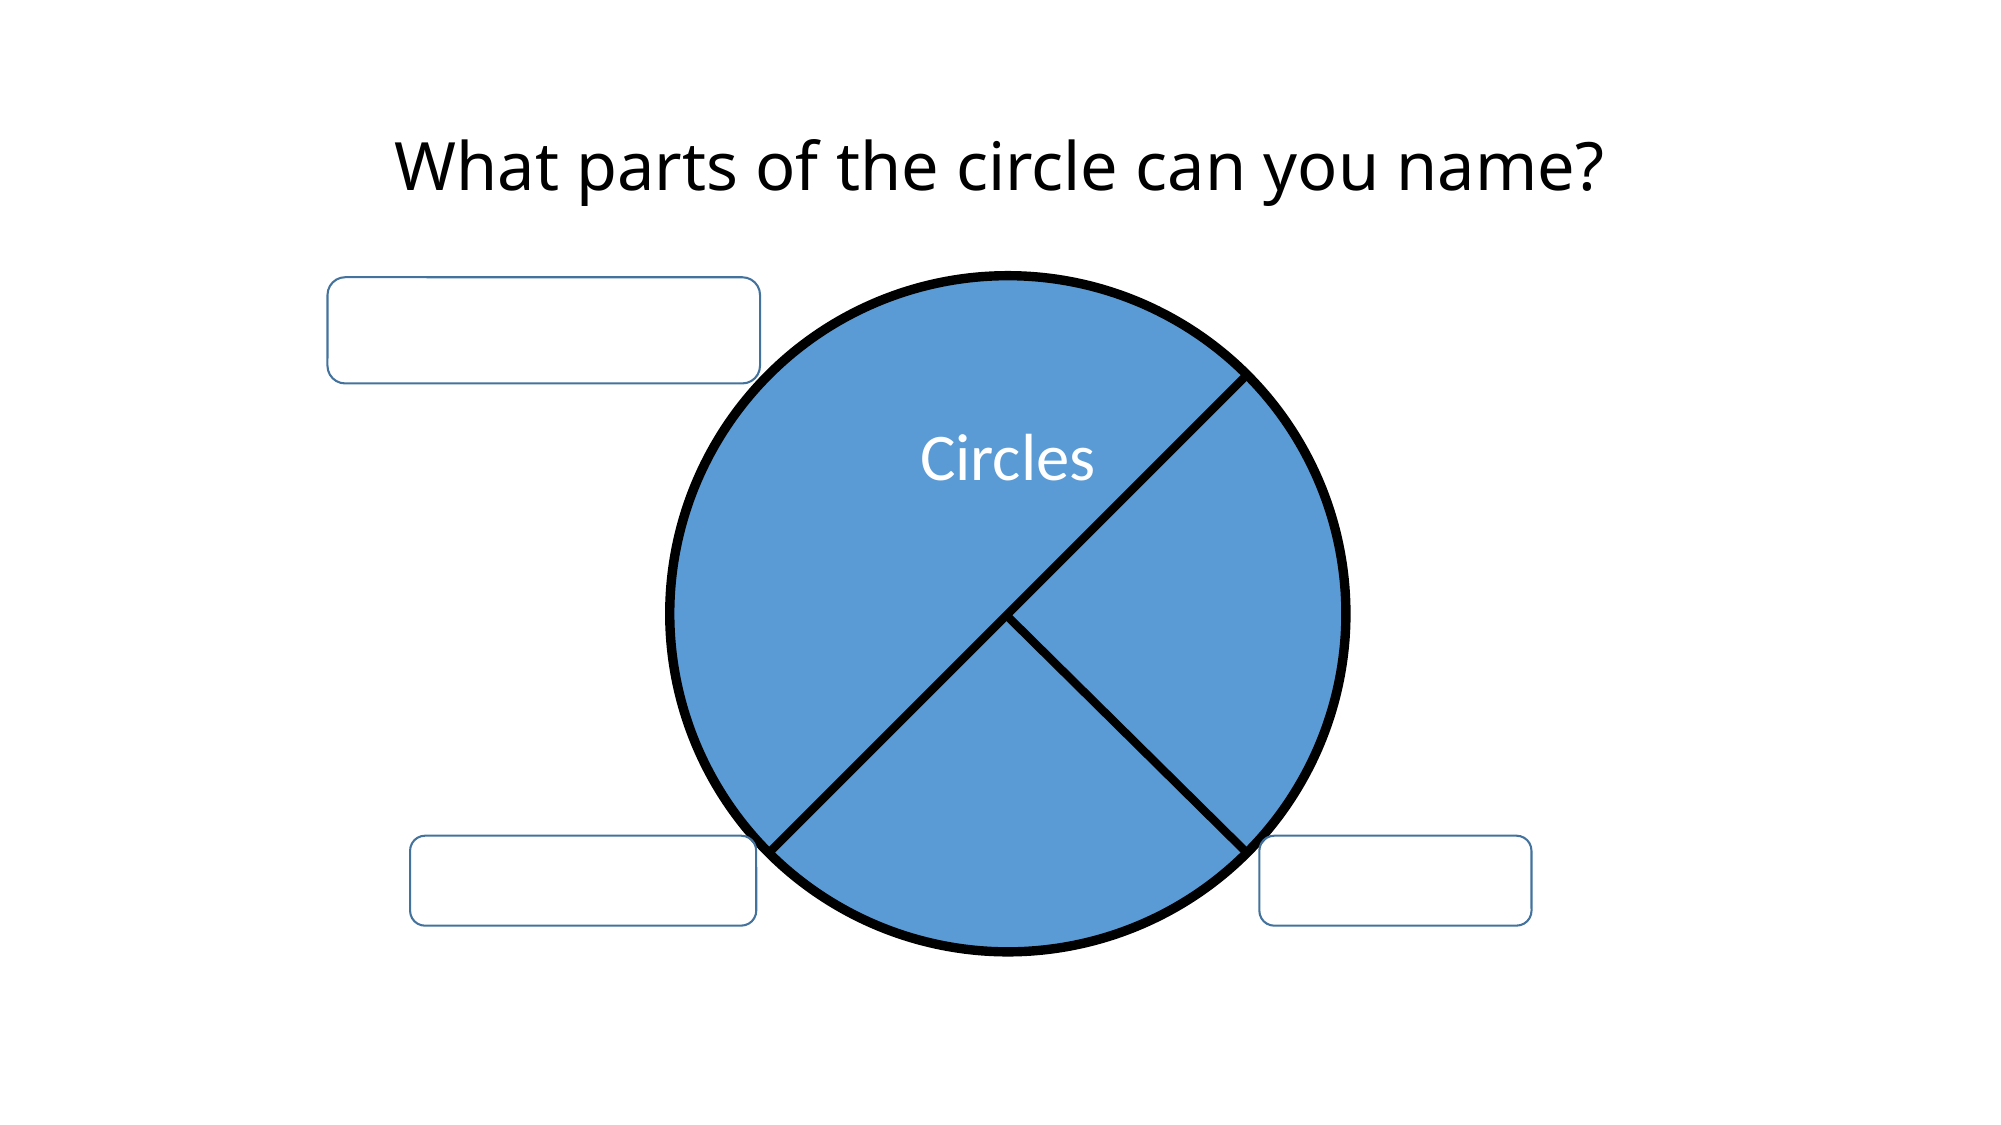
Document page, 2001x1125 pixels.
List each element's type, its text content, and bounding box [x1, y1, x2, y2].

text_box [768, 374, 1247, 853]
text_box [1258, 834, 1533, 927]
title What parts of the circle can you name? [137, 59, 1863, 278]
text_box Circles [668, 274, 1347, 953]
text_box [1005, 614, 1247, 853]
text_box [326, 276, 762, 385]
text_box [409, 834, 758, 927]
